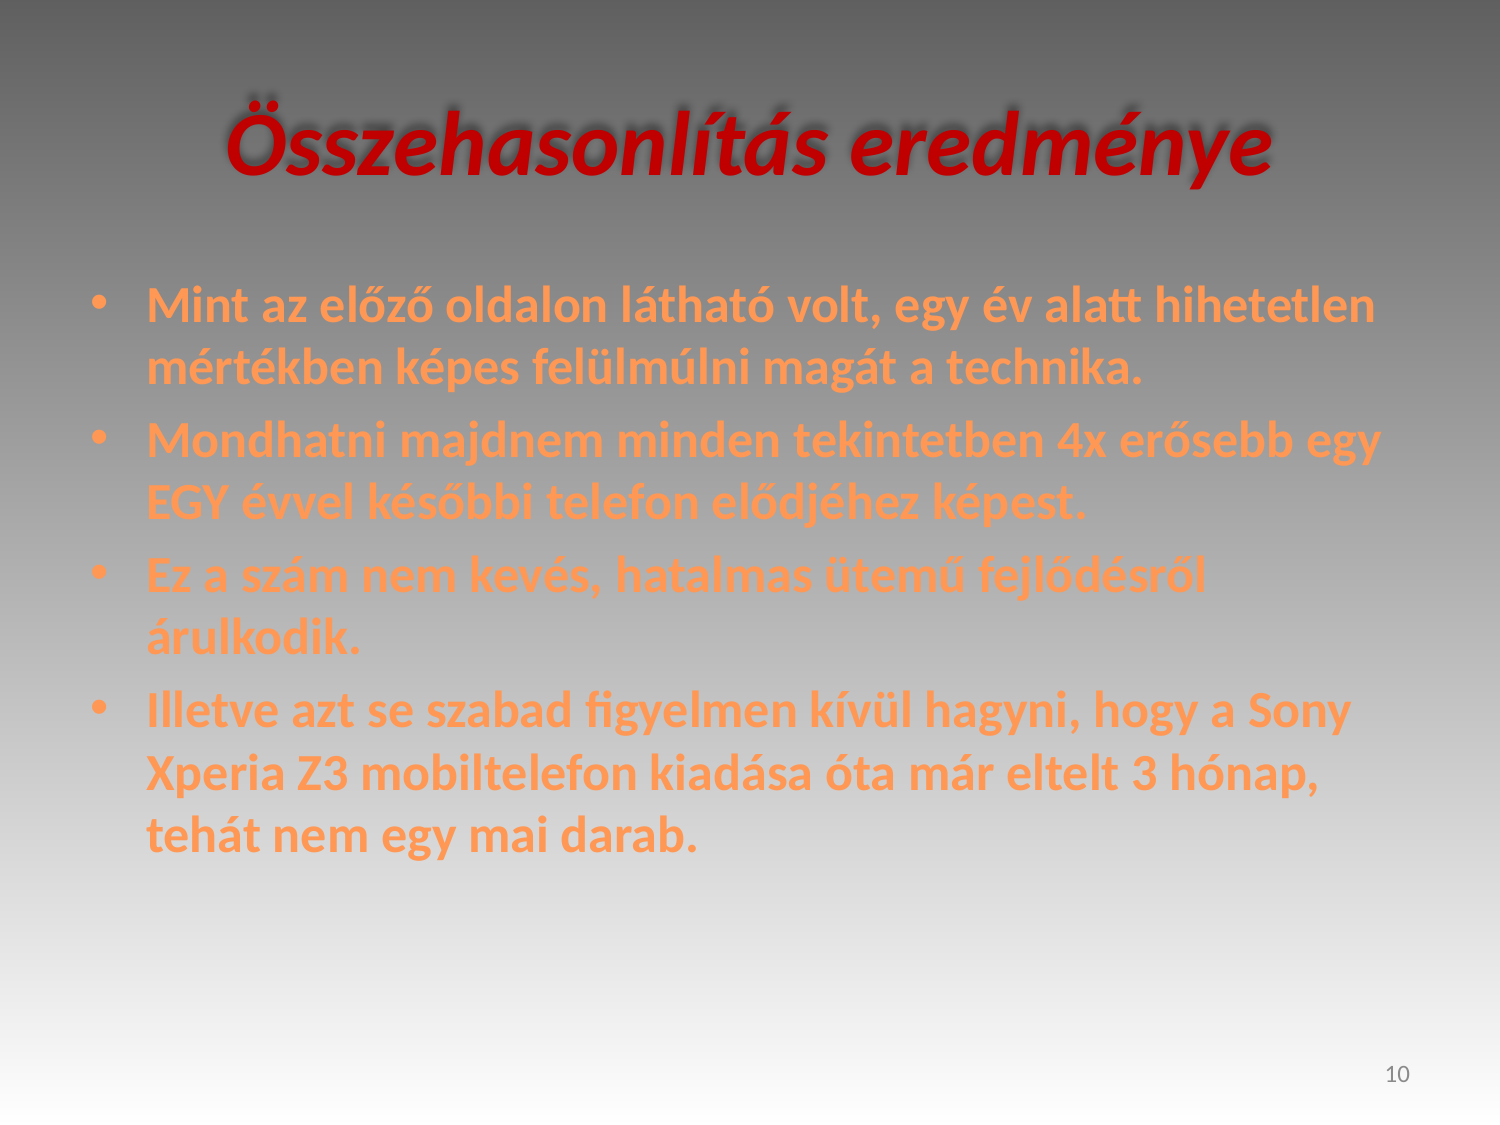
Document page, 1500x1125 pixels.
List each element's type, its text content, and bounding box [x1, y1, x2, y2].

slide_number 10 [1074, 1042, 1425, 1103]
title Összehasonlítás eredménye [75, 45, 1425, 233]
list Mint az előző oldalon látható volt, egy év alatt hihetetlen mértékben képes felülmúlni magát a technika. Mondhatni majdnem minden tekintetben 4x erősebb egy EGY évvel későbbi telefon elődjéhez képest. Ez a szám nem kevés, hatalmas ütemű fejlődésről árulkodik. Illetve azt se szabad figyelmen kívül hagyni, hogy a Sony Xperia Z3 mobiltelefon kiadása óta már eltelt 3 hónap, tehát nem egy mai darab. [75, 262, 1425, 1005]
